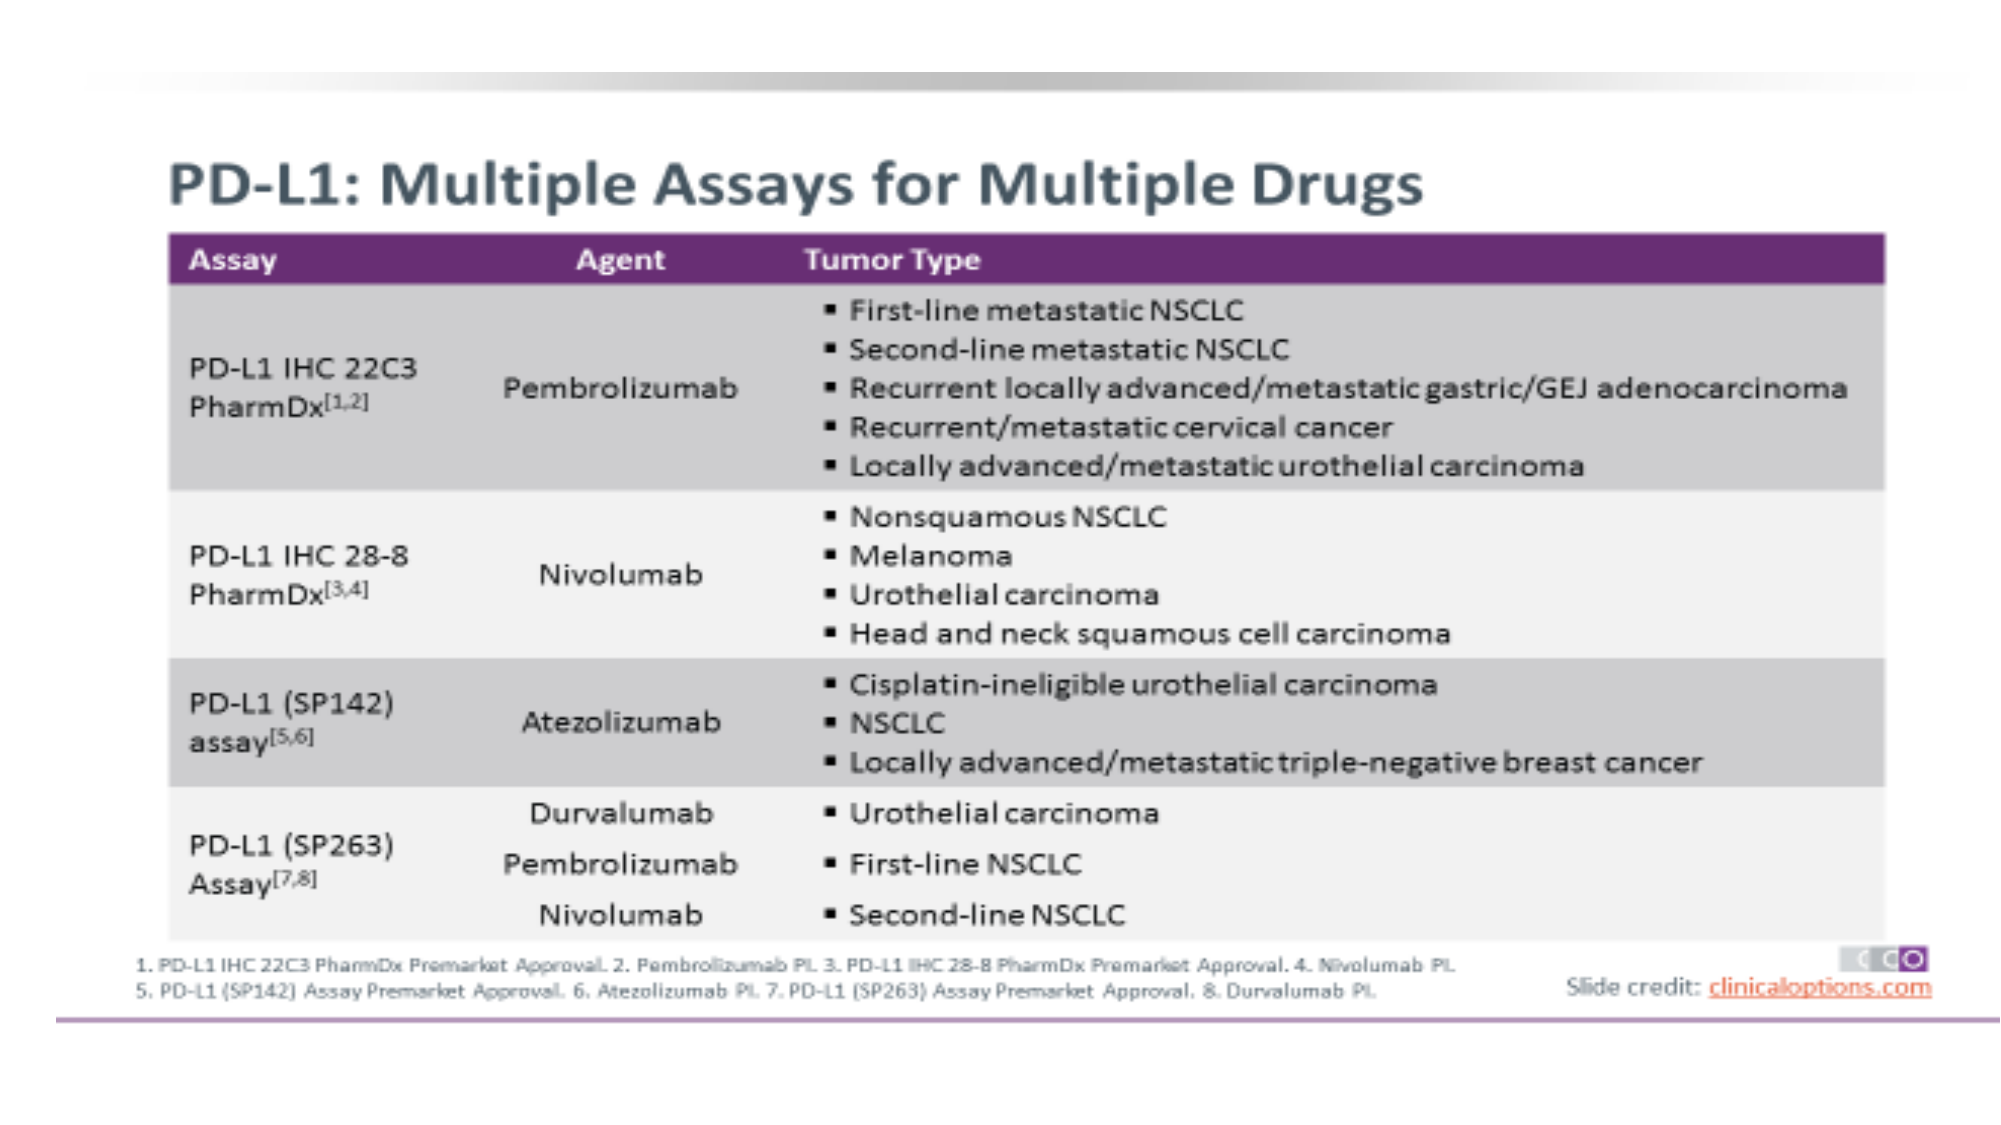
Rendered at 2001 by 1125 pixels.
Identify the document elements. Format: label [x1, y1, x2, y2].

picture [56, 72, 2000, 1037]
